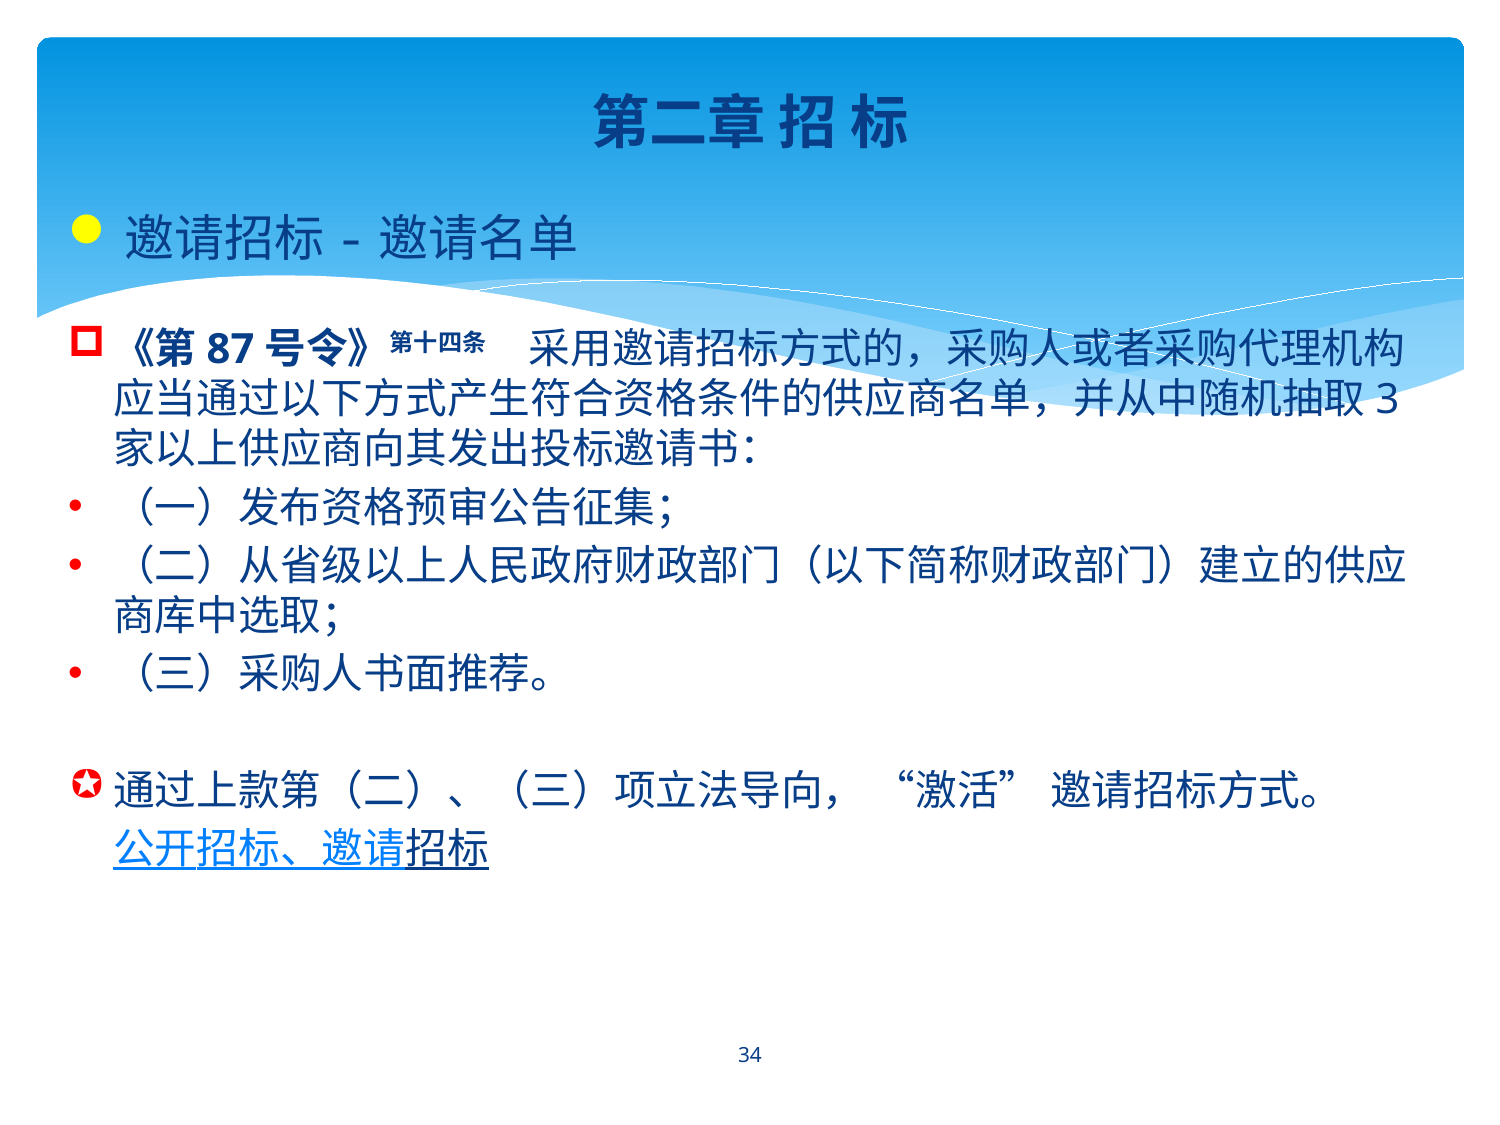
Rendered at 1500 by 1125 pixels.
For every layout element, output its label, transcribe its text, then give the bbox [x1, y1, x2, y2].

list 《第87号令》第十四条 采用邀请招标方式的，采购人或者采购代理机构应当通过以下方式产生符合资格条件的供应商名单，并从中随机抽取3家以上供应商向其发出投标邀请书： （一）发布资格预审公告征集； （二）从省级以上人民政府财政部门（以下简称财政部门）建立的供应商库中选取； （三）采购人书面推荐。 通过上款第（二）、（三）项立法导向， “激活” 邀请招标方式。 公开招标、邀请招标 [53, 314, 1436, 1012]
text_box 邀请招标-邀请名单 [53, 198, 1436, 274]
text_box 第二章 招 标 [74, 55, 1425, 185]
slide_number 34 [654, 1025, 846, 1086]
